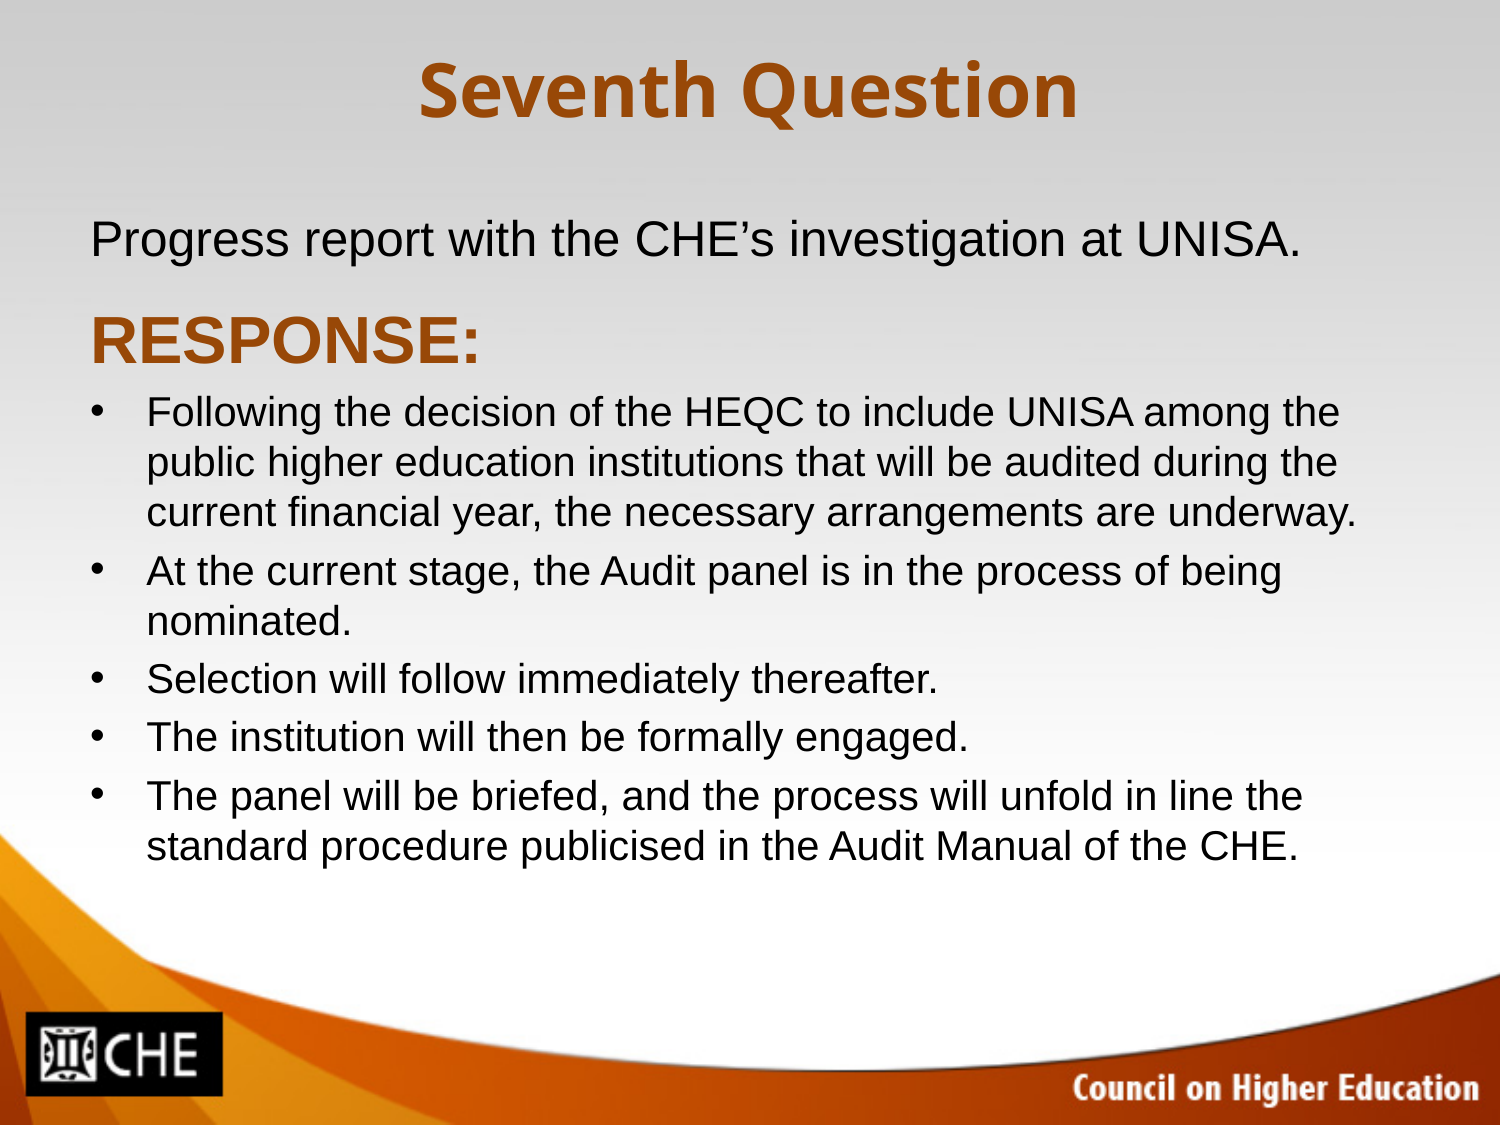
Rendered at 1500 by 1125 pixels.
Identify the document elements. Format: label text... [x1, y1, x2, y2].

title Seventh Question [74, 23, 1426, 153]
picture [0, 0, 1500, 1125]
list Progress report with the CHE’s investigation at UNISA. RESPONSE: Following the decision of the HEQC to include UNISA among the public higher education institutions that will be audited during the current financial year, the necessary arrangements are underway. At the current stage, the Audit panel is in the process of being nominated. Selection will follow immediately thereafter. The institution will then be formally engaged. The panel will be briefed, and the process will unfold in line the standard procedure publicised in the Audit Manual of the CHE. [74, 198, 1426, 1020]
